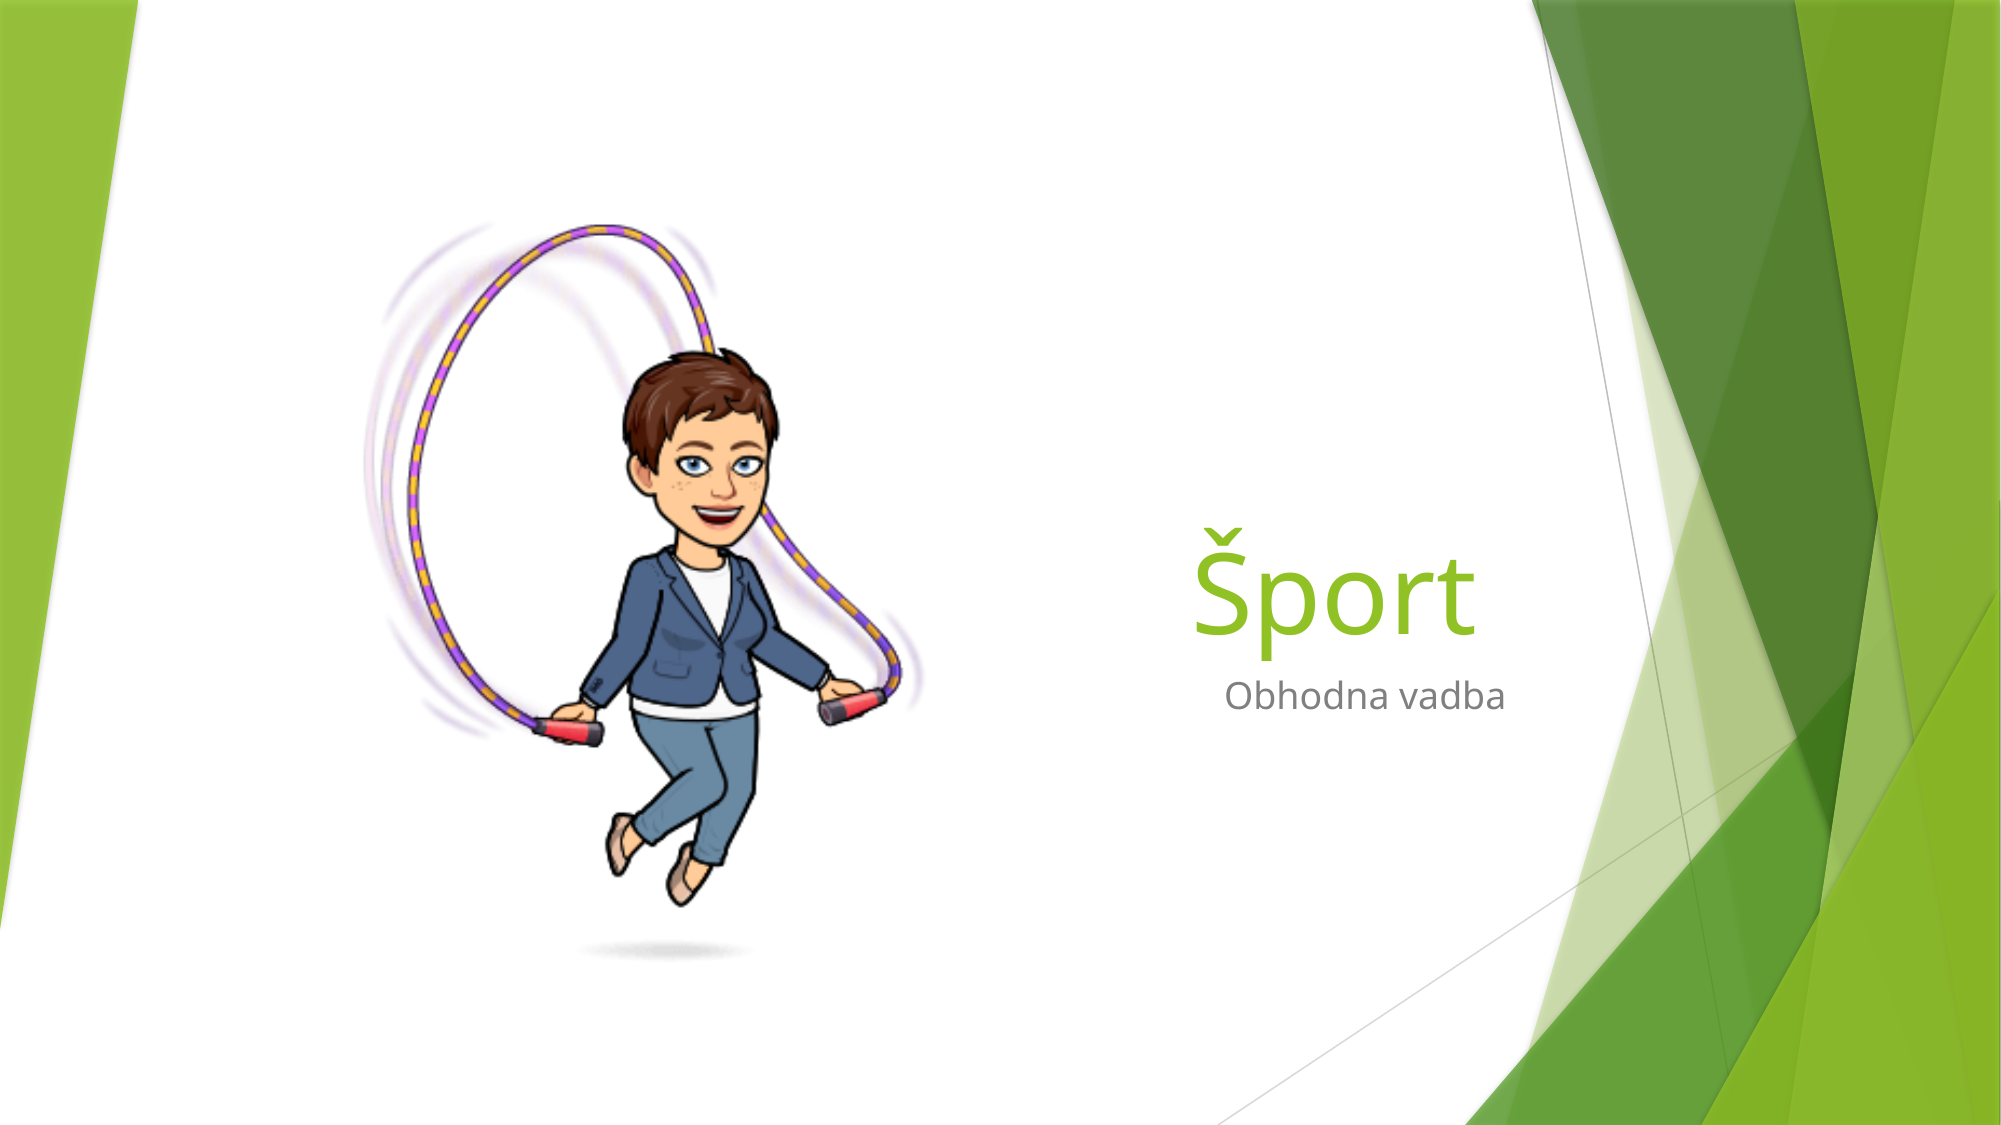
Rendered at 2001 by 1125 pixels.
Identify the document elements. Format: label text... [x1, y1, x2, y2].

subtitle Obhodna vadba [1092, 664, 1522, 845]
title Šport [1092, 394, 1522, 664]
picture [227, 115, 1088, 975]
